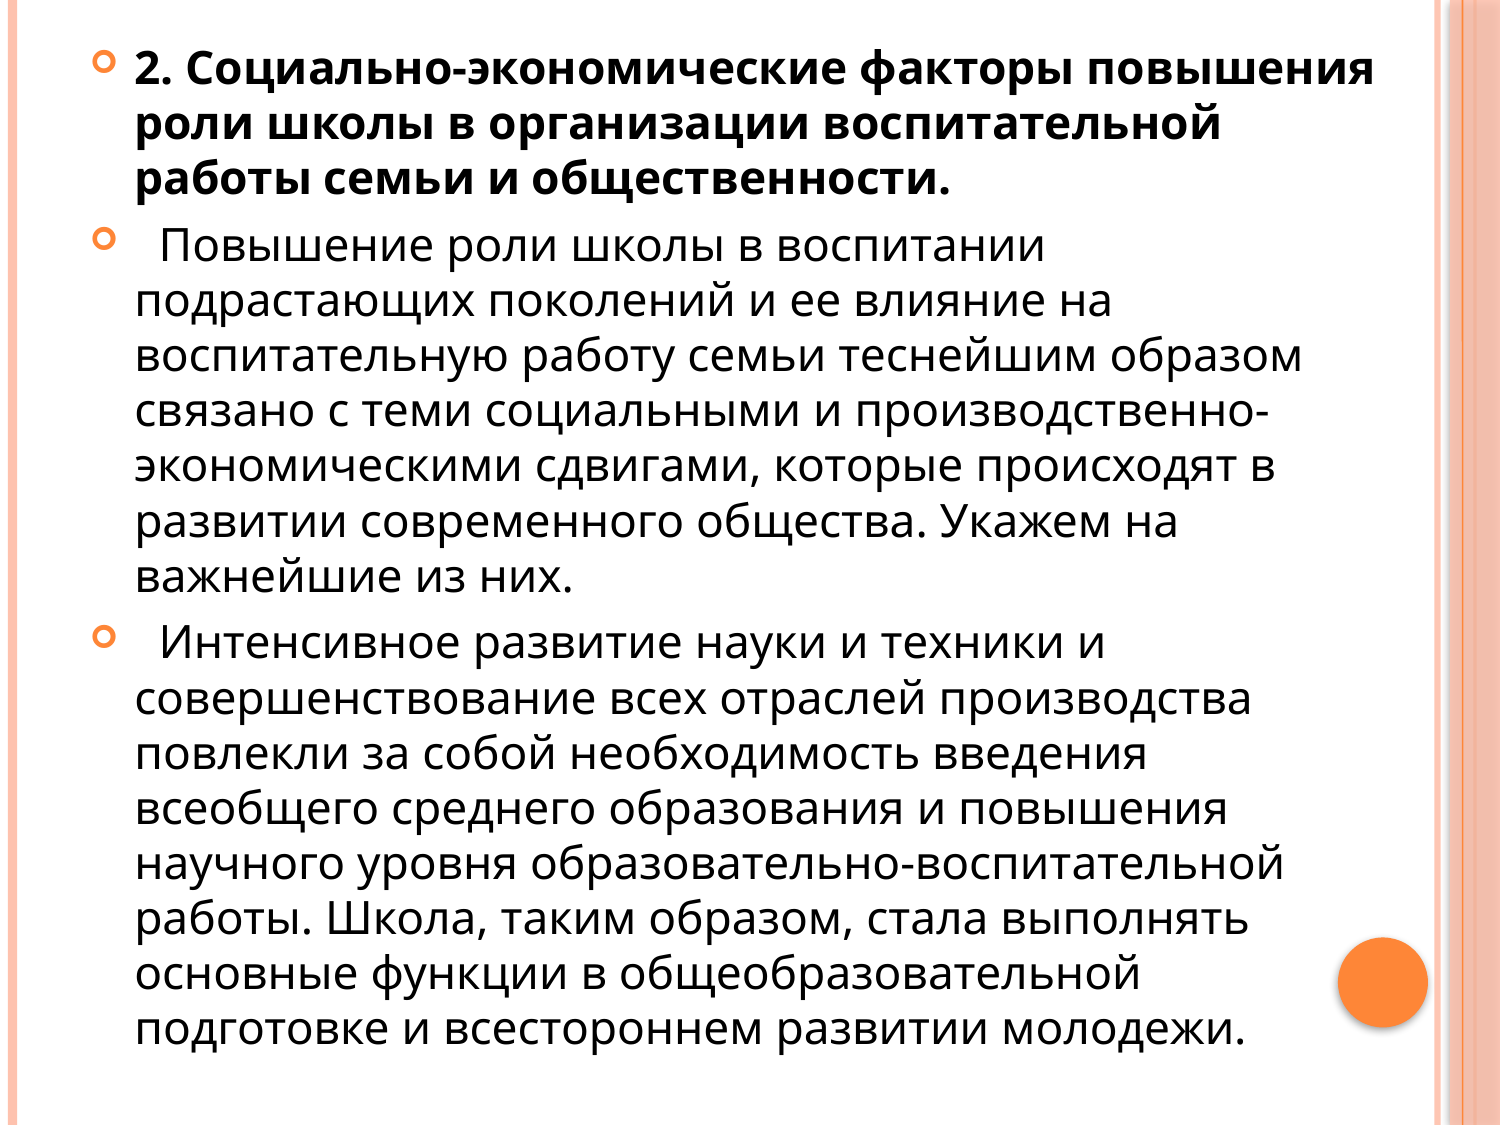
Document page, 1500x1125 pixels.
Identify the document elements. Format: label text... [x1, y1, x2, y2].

list 2. Социально-экономические факторы повышения роли школы в организации воспитательной работы семьи и общественности. Повышение роли школы в воспитании подрастающих поколений и ее влияние на воспитательную работу семьи теснейшим образом связано с теми социальными и производственно-экономическими сдвигами, которые происходят в развитии современного общества. Укажем на важнейшие из них. Интенсивное развитие науки и техники и совершенствование всех отраслей производства повлекли за собой необходимость введения всеобщего среднего образования и повышения научного уровня образовательно-воспитательной работы. Школа, таким образом, стала выполнять основные функции в общеобразовательной подготовке и всестороннем развитии молодежи. [75, 30, 1412, 1062]
